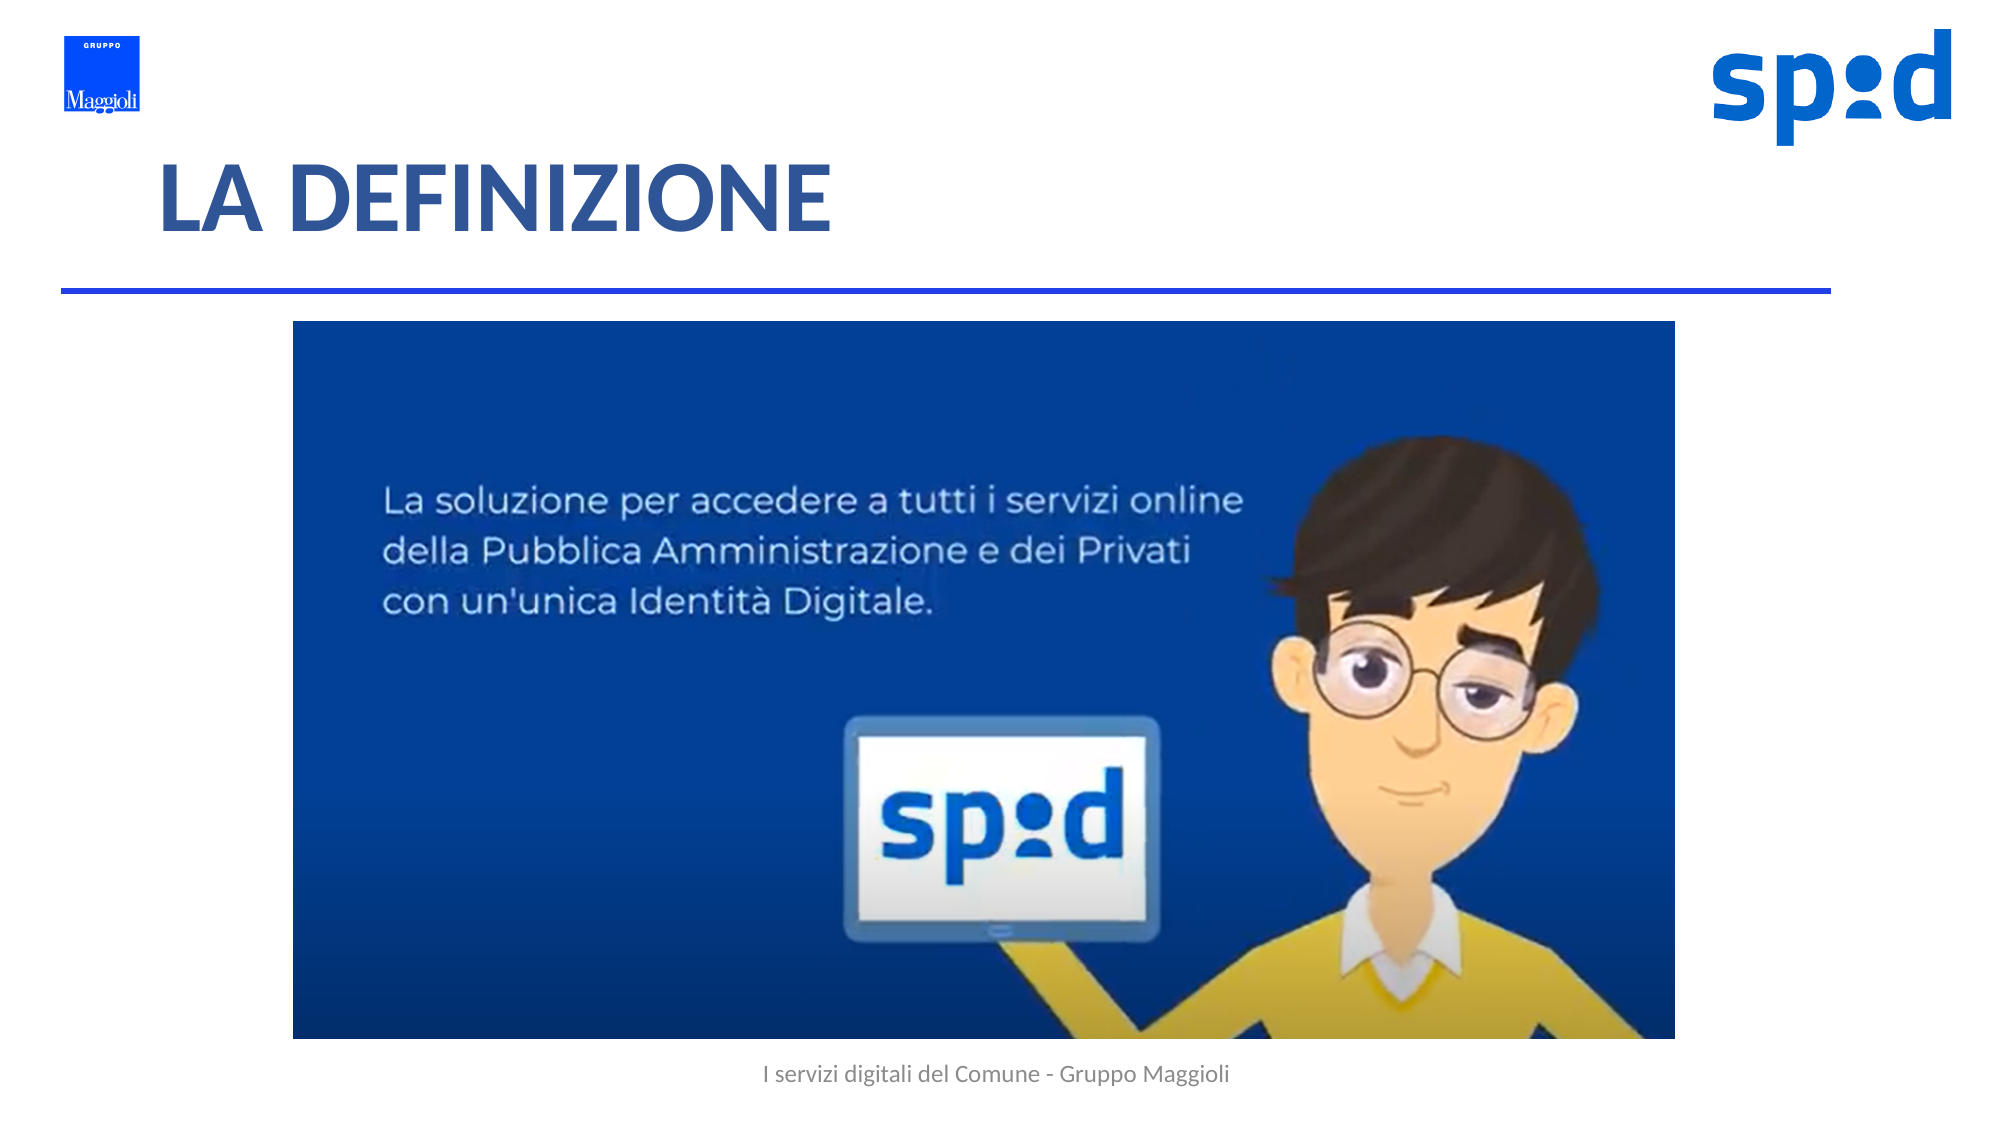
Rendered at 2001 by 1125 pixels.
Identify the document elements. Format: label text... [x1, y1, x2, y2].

title LA DEFINIZIONE [143, 135, 1629, 262]
picture [1711, 29, 1952, 146]
picture [293, 321, 1675, 1039]
picture [60, 33, 144, 117]
footer I servizi digitali del Comune - Gruppo Maggioli [662, 1042, 1338, 1103]
